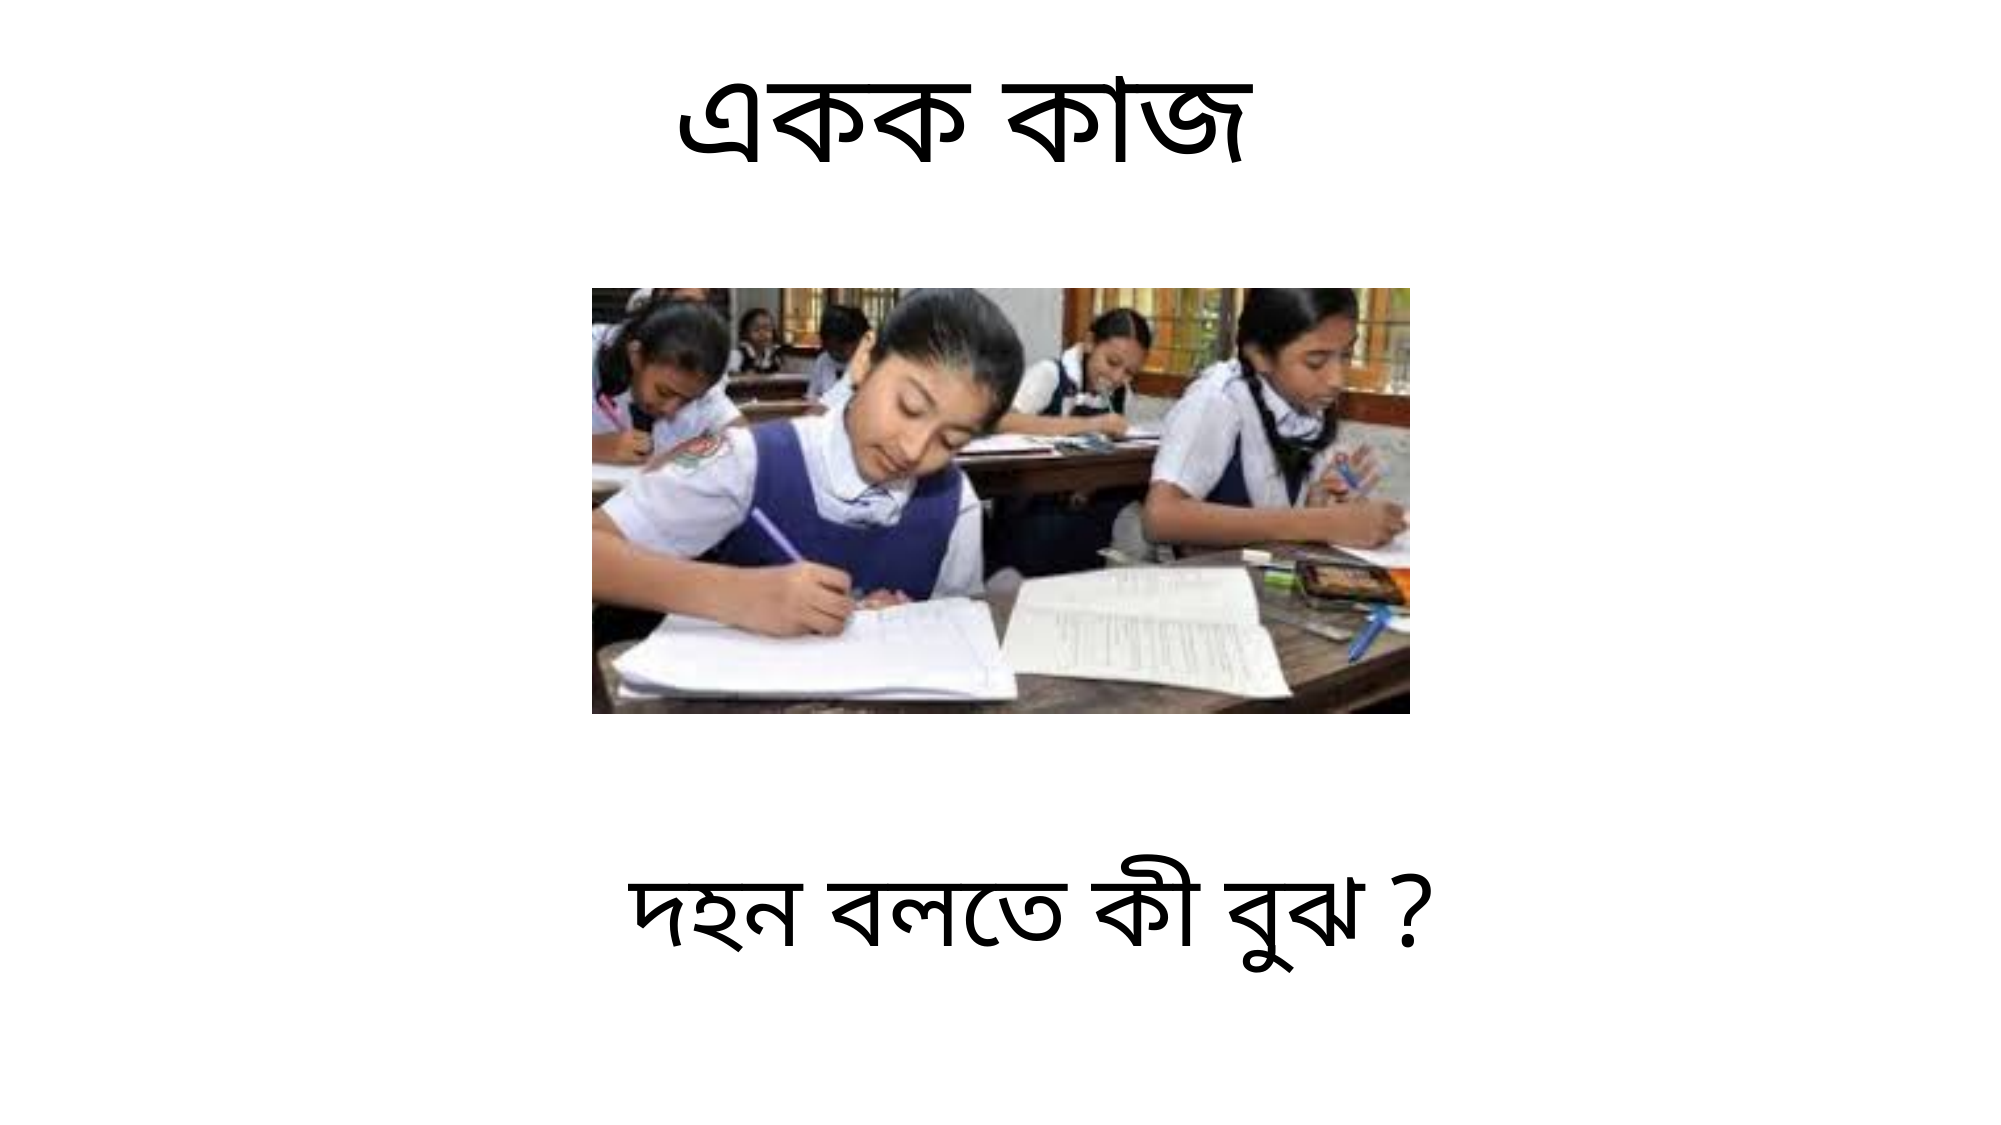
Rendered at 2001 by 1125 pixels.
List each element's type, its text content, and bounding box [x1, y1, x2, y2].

picture [592, 288, 1410, 714]
text_box একক কাজ [570, 29, 1357, 195]
text_box দহন বলতে কী বুঝ ? [530, 839, 1534, 974]
